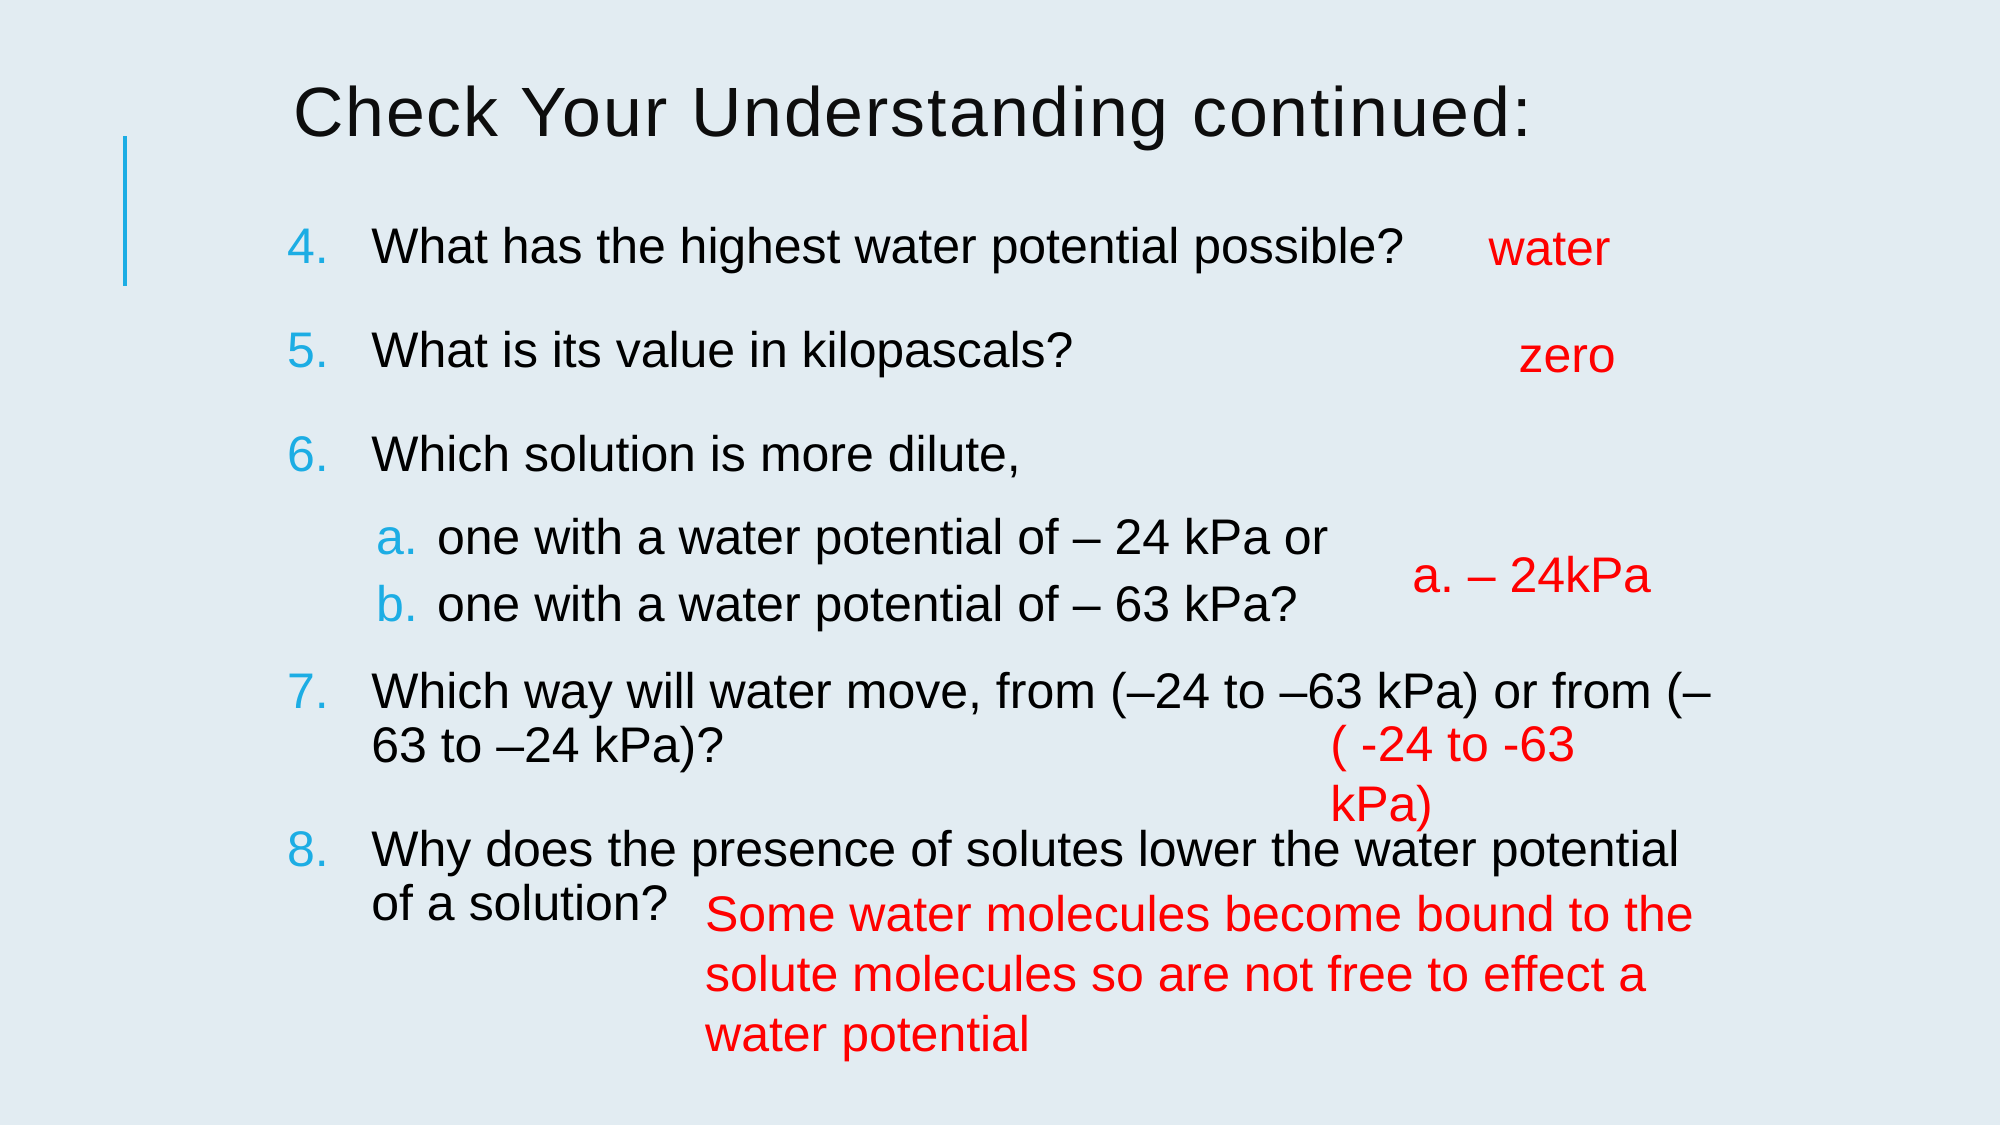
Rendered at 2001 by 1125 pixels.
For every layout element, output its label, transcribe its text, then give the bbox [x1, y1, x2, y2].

text_box a. – 24kPa [1397, 534, 1669, 610]
text_box Some water molecules become bound to the solute molecules so are not free to effect a water potential [690, 873, 1784, 1069]
list What has the highest water potential possible? What is its value in kilopascals? Which solution is more dilute, one with a water potential of – 24 kPa or one with a water potential of – 63 kPa? Which way will water move, from (–24 to –63 kPa) or from (–63 to –24 kPa)? Why does the presence of solutes lower the water potential of a solution? [279, 212, 1723, 1110]
text_box ( -24 to -63 kPa) [1315, 704, 1692, 839]
text_box water [1473, 208, 1651, 283]
title Check Your Understanding continued: [278, 45, 1629, 187]
text_box zero [1503, 314, 1649, 390]
